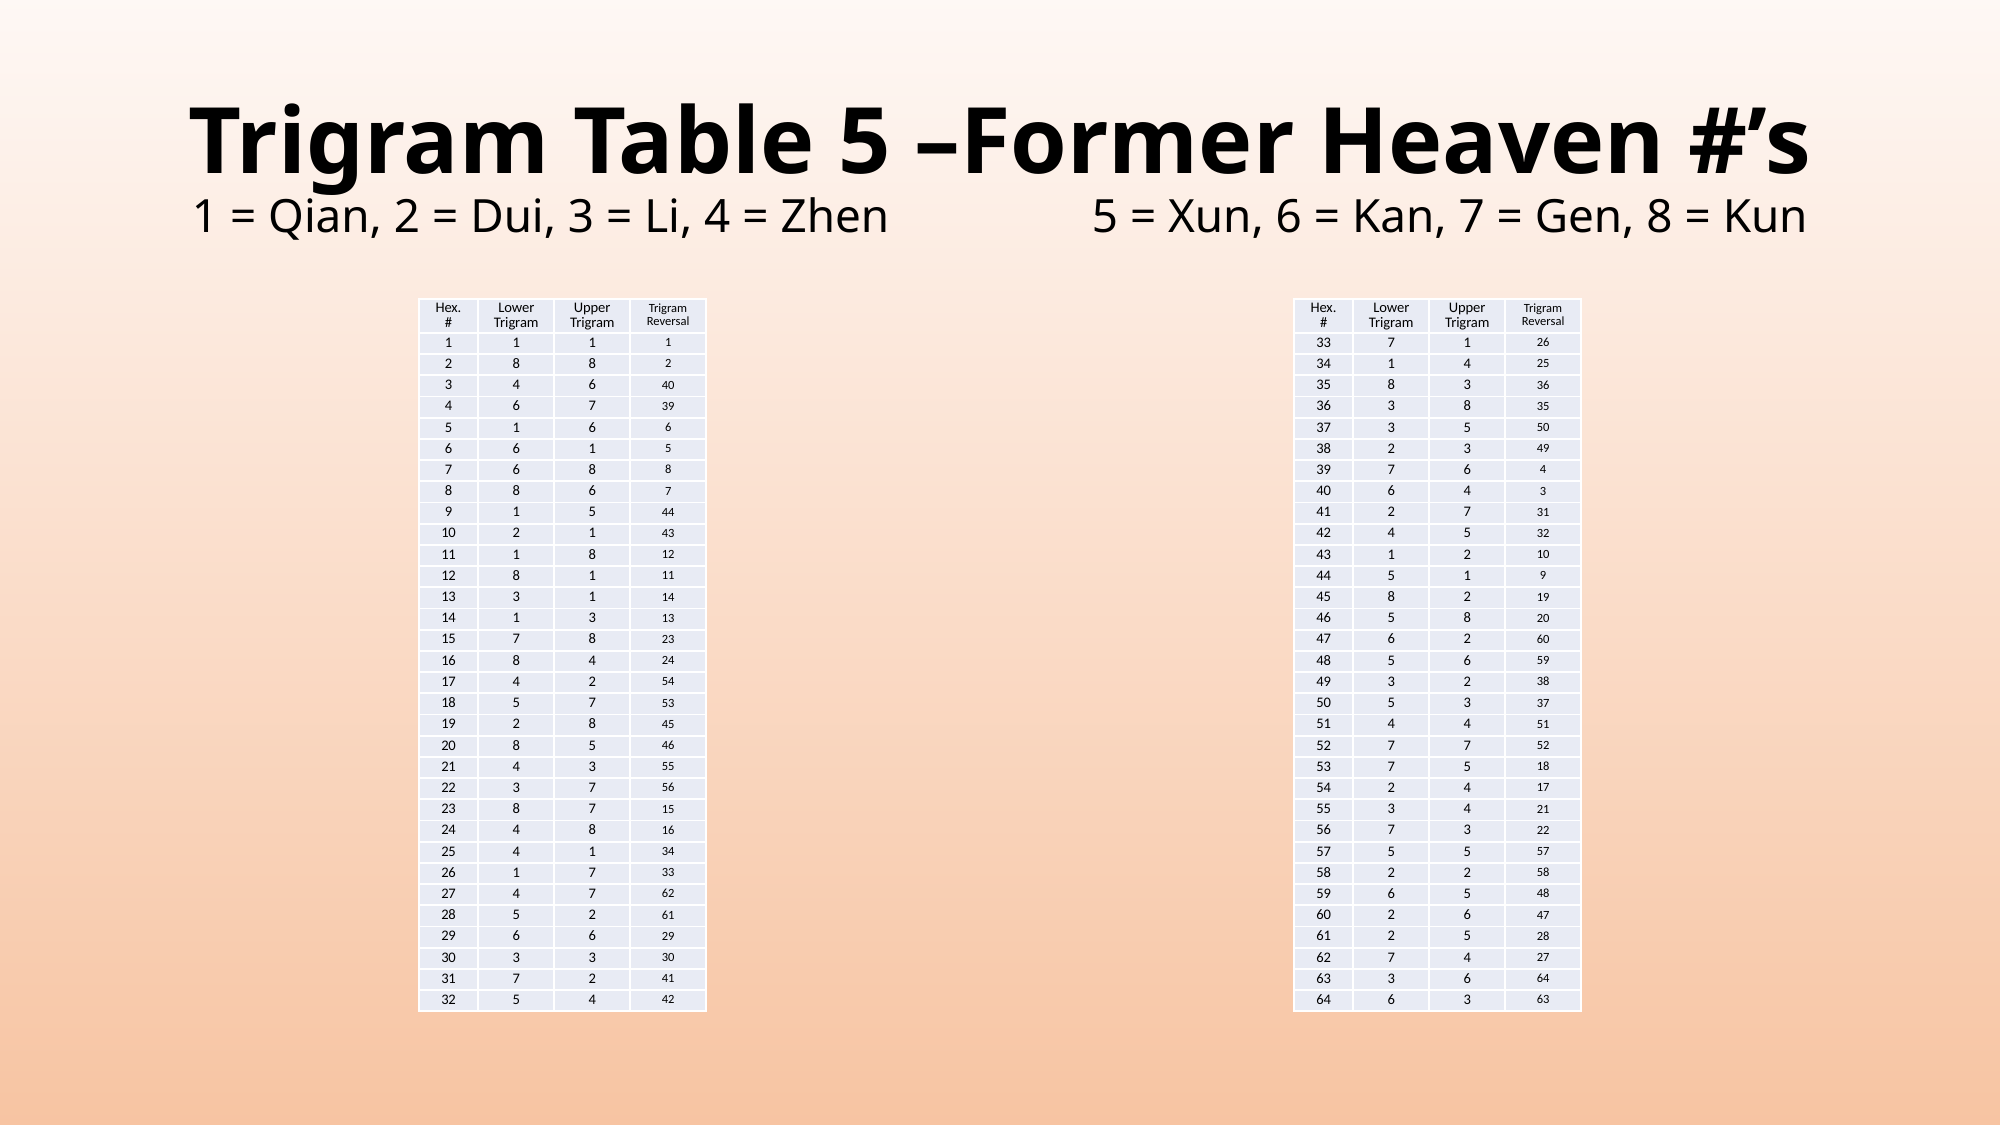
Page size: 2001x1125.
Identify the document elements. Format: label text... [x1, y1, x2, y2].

table_cell 3 [555, 609, 629, 629]
table_cell 8 [479, 652, 553, 671]
table_cell 54 [631, 673, 705, 692]
table_cell 2 [1354, 906, 1428, 926]
table_cell 2 [1430, 864, 1504, 883]
table_cell 13 [631, 609, 705, 629]
table_cell 42 [631, 991, 705, 1010]
table_cell 5 [1430, 525, 1504, 544]
table_cell 2 [631, 355, 705, 374]
table_cell 24 [420, 821, 477, 841]
table_cell 14 [420, 609, 477, 629]
table_cell 2 [1430, 631, 1504, 650]
table_cell 8 [479, 355, 553, 374]
table_cell 5 [1354, 843, 1428, 862]
table_cell 25 [1506, 355, 1580, 374]
table_header Lower Trigram [1354, 300, 1428, 332]
table_cell 2 [1354, 864, 1428, 883]
table_cell 4 [479, 843, 553, 862]
table_cell 5 [479, 694, 553, 714]
table_cell 6 [1430, 906, 1504, 926]
table_cell 4 [1354, 715, 1428, 735]
table_cell 2 [555, 673, 629, 692]
table_cell 4 [479, 673, 553, 692]
table_cell 1 [555, 843, 629, 862]
table_cell 1 [1354, 355, 1428, 374]
table_cell 7 [1430, 503, 1504, 523]
table_cell 27 [1506, 949, 1580, 968]
table_cell 4 [555, 652, 629, 671]
table_cell 5 [1430, 758, 1504, 777]
table_cell 50 [1506, 419, 1580, 438]
table_cell 8 [1354, 588, 1428, 608]
table_cell 4 [479, 885, 553, 904]
table_cell 29 [631, 927, 705, 947]
table_cell 7 [1430, 737, 1504, 756]
table_cell 40 [1295, 482, 1352, 502]
table_cell 5 [1354, 567, 1428, 586]
table_cell 10 [420, 525, 477, 544]
table_cell 5 [555, 737, 629, 756]
table_cell 1 [479, 609, 553, 629]
table_header Lower Trigram [479, 300, 553, 332]
table_cell 4 [420, 397, 477, 417]
table_cell 2 [1430, 546, 1504, 565]
table_cell 6 [479, 397, 553, 417]
table_cell 15 [631, 800, 705, 820]
table_cell 51 [1506, 715, 1580, 735]
table_cell 59 [1295, 885, 1352, 904]
table_cell 38 [1506, 673, 1580, 692]
table_cell 64 [1295, 991, 1352, 1010]
table_cell 44 [631, 503, 705, 523]
table_cell 6 [1430, 652, 1504, 671]
table_cell 6 [479, 440, 553, 459]
table_cell 5 [479, 906, 553, 926]
table_cell 6 [1354, 482, 1428, 502]
table_cell 3 [479, 588, 553, 608]
table_cell 43 [631, 525, 705, 544]
table_cell 7 [555, 800, 629, 820]
table_header Hex. # [420, 300, 477, 332]
table_cell 30 [631, 949, 705, 968]
table_cell 29 [420, 927, 477, 947]
table_cell 7 [1354, 334, 1428, 353]
table_cell 12 [631, 546, 705, 565]
table_cell 60 [1506, 631, 1580, 650]
table_cell 63 [1506, 991, 1580, 1010]
table_cell 58 [1295, 864, 1352, 883]
table_cell 42 [1295, 525, 1352, 544]
table_cell 8 [631, 461, 705, 480]
table_cell 4 [1430, 800, 1504, 820]
table_cell 3 [1430, 991, 1504, 1010]
table_cell 17 [420, 673, 477, 692]
table_cell 7 [555, 885, 629, 904]
table_cell 3 [420, 376, 477, 396]
table_cell 4 [1506, 461, 1580, 480]
table_cell 33 [1295, 334, 1352, 353]
table_cell 56 [631, 779, 705, 798]
table_cell 32 [1506, 525, 1580, 544]
table_cell 3 [1506, 482, 1580, 502]
table_cell 41 [631, 970, 705, 989]
table_cell 35 [1295, 376, 1352, 396]
table_cell 5 [1354, 652, 1428, 671]
table_cell 49 [1295, 673, 1352, 692]
table_cell 2 [479, 715, 553, 735]
table_cell 19 [420, 715, 477, 735]
table_cell 37 [1506, 694, 1580, 714]
table_cell 3 [479, 779, 553, 798]
table_cell 1 [555, 588, 629, 608]
table_cell 32 [420, 991, 477, 1010]
table_cell 34 [631, 843, 705, 862]
table_cell 8 [1354, 376, 1428, 396]
table_cell 1 [479, 334, 553, 353]
table_cell 10 [1506, 546, 1580, 565]
table_cell 1 [479, 503, 553, 523]
table_cell 8 [555, 631, 629, 650]
table_cell 6 [420, 440, 477, 459]
table_cell 51 [1295, 715, 1352, 735]
table_cell 22 [1506, 821, 1580, 841]
table_cell 7 [1354, 461, 1428, 480]
table_cell 2 [555, 970, 629, 989]
table_cell 8 [1430, 397, 1504, 417]
table_cell 23 [420, 800, 477, 820]
table_cell 48 [1506, 885, 1580, 904]
table_cell 7 [555, 779, 629, 798]
table_cell 37 [1295, 419, 1352, 438]
table_cell 7 [555, 864, 629, 883]
table_cell 3 [1354, 397, 1428, 417]
table_cell 20 [1506, 609, 1580, 629]
table_cell 8 [555, 715, 629, 735]
table_cell 8 [555, 821, 629, 841]
table_cell 6 [555, 376, 629, 396]
table_cell 55 [631, 758, 705, 777]
table_cell 3 [1430, 694, 1504, 714]
table_cell 41 [1295, 503, 1352, 523]
table_header Hex. # [1295, 300, 1352, 332]
table_header Trigram Reversal [631, 300, 705, 332]
table_cell 6 [631, 419, 705, 438]
table_cell 5 [1430, 843, 1504, 862]
table_cell 5 [1430, 927, 1504, 947]
table_cell 27 [420, 885, 477, 904]
table_cell 31 [420, 970, 477, 989]
table_cell 2 [1430, 673, 1504, 692]
table_cell 4 [1430, 482, 1504, 502]
table_cell 36 [1506, 376, 1580, 396]
table_cell 62 [1295, 949, 1352, 968]
table_cell 52 [1295, 737, 1352, 756]
table_cell 22 [420, 779, 477, 798]
table_cell 54 [1295, 779, 1352, 798]
table_cell 4 [1430, 949, 1504, 968]
table_cell 8 [420, 482, 477, 502]
table_cell 61 [631, 906, 705, 926]
table_cell 40 [631, 376, 705, 396]
table_cell 5 [1354, 694, 1428, 714]
table_cell 4 [479, 758, 553, 777]
table_cell 2 [1430, 588, 1504, 608]
table_cell 11 [631, 567, 705, 586]
table_cell 7 [479, 970, 553, 989]
table_cell 7 [420, 461, 477, 480]
table_cell 8 [479, 567, 553, 586]
table_cell 3 [555, 949, 629, 968]
table_cell 3 [1430, 440, 1504, 459]
table_cell 46 [1295, 609, 1352, 629]
table_cell 35 [1506, 397, 1580, 417]
table_cell 26 [420, 864, 477, 883]
table_cell 7 [479, 631, 553, 650]
table_cell 44 [1295, 567, 1352, 586]
table_cell 53 [1295, 758, 1352, 777]
table_cell 62 [631, 885, 705, 904]
table_cell 6 [479, 927, 553, 947]
table_header Trigram Reversal [1506, 300, 1580, 332]
table_cell 1 [555, 567, 629, 586]
table_cell 7 [555, 694, 629, 714]
table_cell 58 [1506, 864, 1580, 883]
table_cell 5 [420, 419, 477, 438]
table_cell 2 [1354, 440, 1428, 459]
table_cell 61 [1295, 927, 1352, 947]
table_cell 46 [631, 737, 705, 756]
table_cell 9 [420, 503, 477, 523]
table_cell 31 [1506, 503, 1580, 523]
table_cell 5 [555, 503, 629, 523]
table_cell 8 [555, 546, 629, 565]
table_cell 17 [1506, 779, 1580, 798]
table_cell 8 [479, 737, 553, 756]
table_cell 45 [1295, 588, 1352, 608]
table_cell 5 [1354, 609, 1428, 629]
table_cell 1 [1354, 546, 1428, 565]
table_cell 47 [1295, 631, 1352, 650]
table_cell 23 [631, 631, 705, 650]
table_cell 47 [1506, 906, 1580, 926]
table_cell 60 [1295, 906, 1352, 926]
table_cell 18 [1506, 758, 1580, 777]
table_cell 5 [479, 991, 553, 1010]
table_cell 1 [420, 334, 477, 353]
table_cell 30 [420, 949, 477, 968]
table_cell 39 [631, 397, 705, 417]
table_cell 3 [1430, 821, 1504, 841]
table_cell 19 [1506, 588, 1580, 608]
table_cell 16 [631, 821, 705, 841]
table_cell 15 [420, 631, 477, 650]
table_cell 1 [479, 864, 553, 883]
table_cell 2 [420, 355, 477, 374]
table_cell 6 [555, 419, 629, 438]
table_cell 6 [1430, 970, 1504, 989]
table_cell 13 [420, 588, 477, 608]
table_cell 59 [1506, 652, 1580, 671]
table_cell 7 [631, 482, 705, 502]
table_cell 7 [555, 397, 629, 417]
table_cell 25 [420, 843, 477, 862]
table_header Upper Trigram [555, 300, 629, 332]
table_cell 12 [420, 567, 477, 586]
table_cell 3 [479, 949, 553, 968]
table_cell 3 [1354, 673, 1428, 692]
table_cell 49 [1506, 440, 1580, 459]
table_cell 3 [1354, 419, 1428, 438]
table_cell 6 [1354, 991, 1428, 1010]
table_cell 7 [1354, 821, 1428, 841]
table_cell 4 [1430, 779, 1504, 798]
table_cell 1 [1430, 567, 1504, 586]
table_cell 4 [479, 376, 553, 396]
table_cell 55 [1295, 800, 1352, 820]
table_cell 1 [631, 334, 705, 353]
table_cell 5 [631, 440, 705, 459]
table_cell 8 [1430, 609, 1504, 629]
table_cell 4 [1430, 715, 1504, 735]
table_cell 4 [1354, 525, 1428, 544]
table_cell 20 [420, 737, 477, 756]
table_cell 1 [479, 419, 553, 438]
table_cell 6 [1354, 885, 1428, 904]
table_cell 6 [555, 482, 629, 502]
table_cell 57 [1295, 843, 1352, 862]
table_cell 28 [1506, 927, 1580, 947]
table_cell 2 [1354, 503, 1428, 523]
table_cell 8 [555, 461, 629, 480]
table_cell 33 [631, 864, 705, 883]
table_cell 2 [1354, 927, 1428, 947]
table_cell 6 [479, 461, 553, 480]
table_cell 57 [1506, 843, 1580, 862]
table_cell 64 [1506, 970, 1580, 989]
table_cell 7 [1354, 758, 1428, 777]
table_cell 34 [1295, 355, 1352, 374]
table_cell 5 [1430, 885, 1504, 904]
table_cell 28 [420, 906, 477, 926]
table_cell 8 [555, 355, 629, 374]
table_cell 1 [555, 334, 629, 353]
table_cell 14 [631, 588, 705, 608]
table_cell 4 [1430, 355, 1504, 374]
table_cell 1 [555, 525, 629, 544]
table_cell 11 [420, 546, 477, 565]
table_cell 16 [420, 652, 477, 671]
table_cell 56 [1295, 821, 1352, 841]
table_cell 21 [420, 758, 477, 777]
table_cell 4 [555, 991, 629, 1010]
table_cell 3 [1354, 800, 1428, 820]
table_cell 2 [479, 525, 553, 544]
table_cell 6 [1354, 631, 1428, 650]
table_cell 48 [1295, 652, 1352, 671]
table_cell 26 [1506, 334, 1580, 353]
table_cell 36 [1295, 397, 1352, 417]
table_header Upper Trigram [1430, 300, 1504, 332]
table_cell 2 [1354, 779, 1428, 798]
table_cell 1 [479, 546, 553, 565]
title Trigram Table 5 –Former Heaven #’s 1 = Qian, 2 = Dui, 3 = Li, 4 = Zhen 5 = Xun, 6 = Kan, 7 = Gen, 8 = Kun [137, 59, 1863, 278]
table_cell 6 [1430, 461, 1504, 480]
table_cell 63 [1295, 970, 1352, 989]
table_cell 5 [1430, 419, 1504, 438]
table_cell 1 [555, 440, 629, 459]
table_cell 7 [1354, 737, 1428, 756]
table_cell 8 [479, 482, 553, 502]
table_cell 53 [631, 694, 705, 714]
table_cell 7 [1354, 949, 1428, 968]
table_cell 18 [420, 694, 477, 714]
table_cell 1 [1430, 334, 1504, 353]
table_cell 8 [479, 800, 553, 820]
table_cell 4 [479, 821, 553, 841]
table_cell 52 [1506, 737, 1580, 756]
table_cell 24 [631, 652, 705, 671]
table_cell 9 [1506, 567, 1580, 586]
table_cell 21 [1506, 800, 1580, 820]
table_cell 45 [631, 715, 705, 735]
table_cell 2 [555, 906, 629, 926]
table_cell 6 [555, 927, 629, 947]
table_cell 38 [1295, 440, 1352, 459]
table_cell 43 [1295, 546, 1352, 565]
table_cell 3 [1354, 970, 1428, 989]
table_cell 3 [555, 758, 629, 777]
table_cell 50 [1295, 694, 1352, 714]
table_cell 3 [1430, 376, 1504, 396]
table_cell 39 [1295, 461, 1352, 480]
